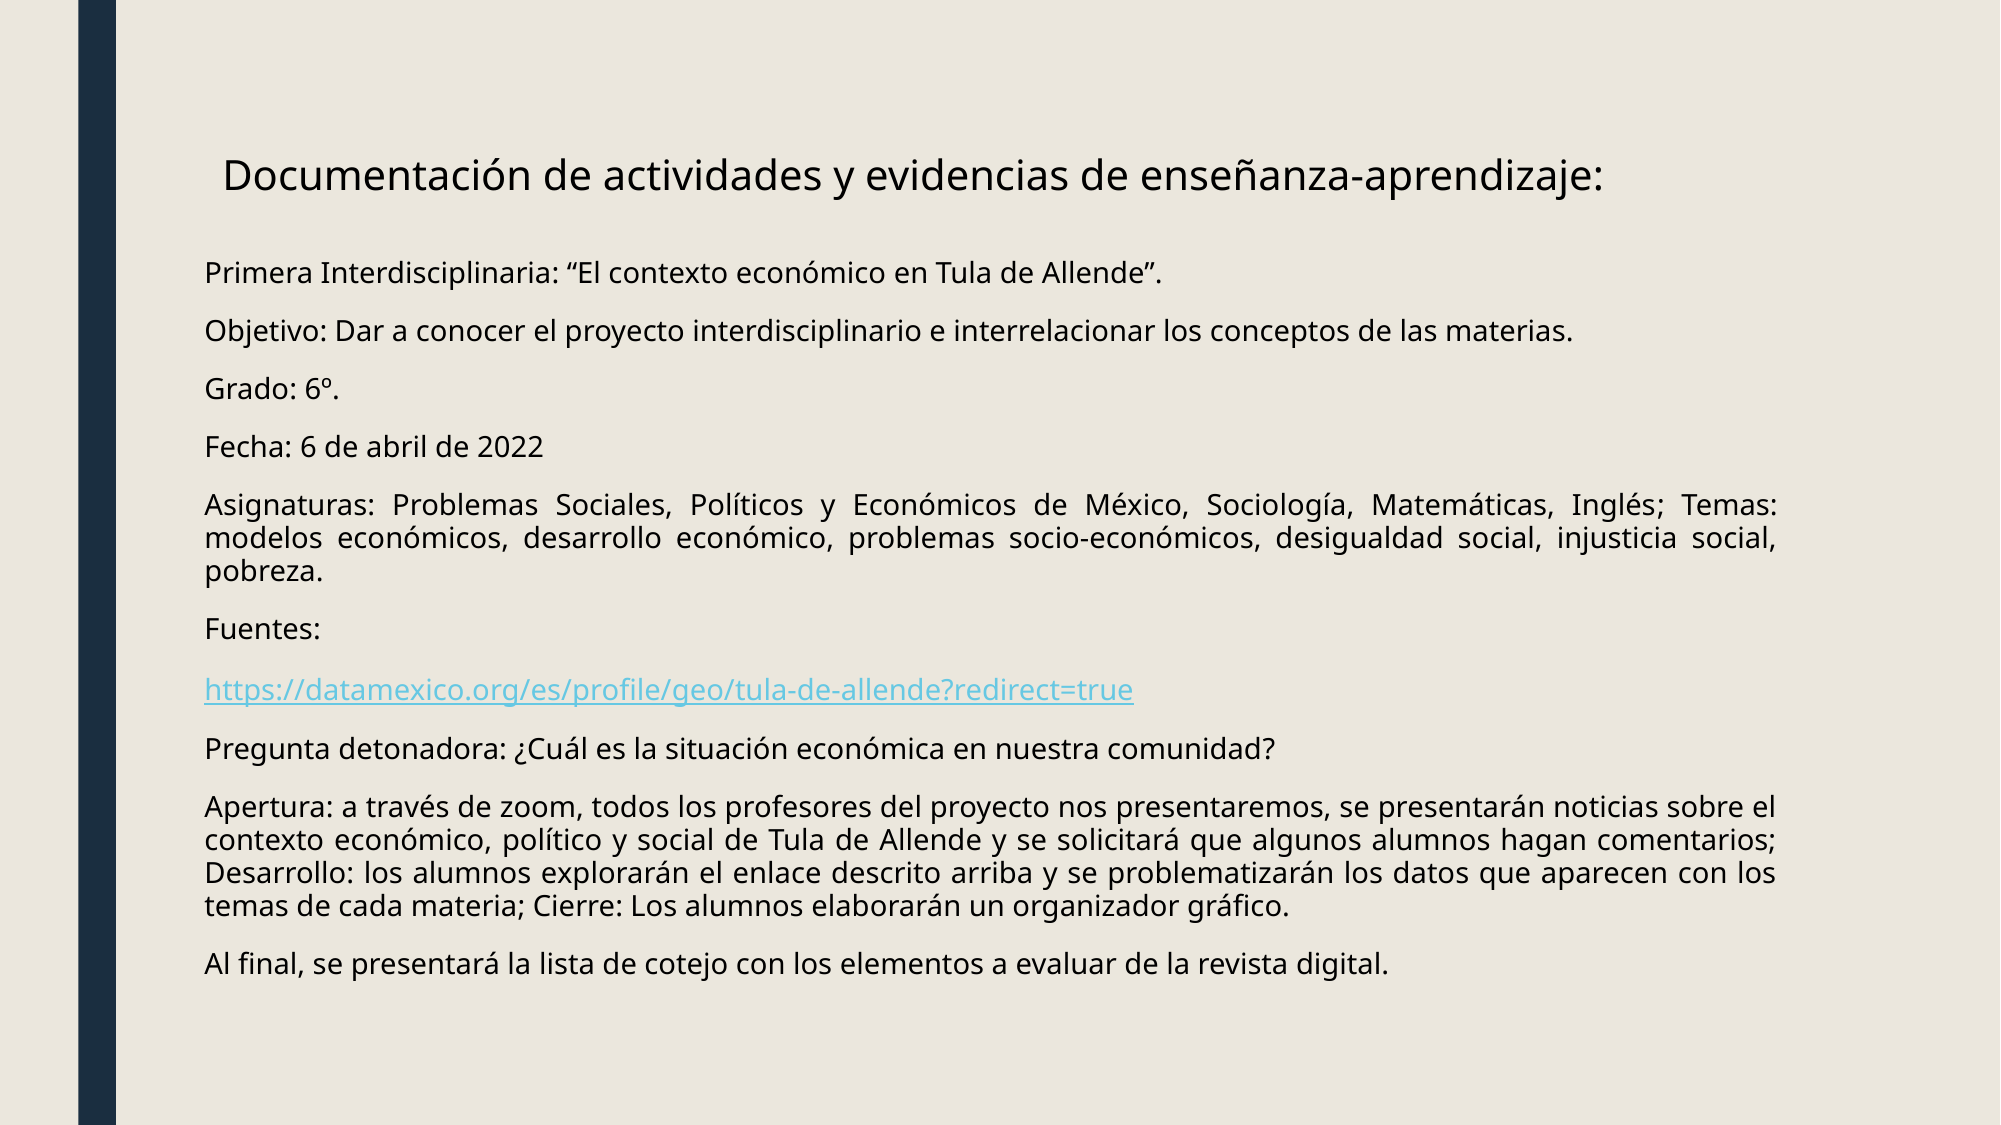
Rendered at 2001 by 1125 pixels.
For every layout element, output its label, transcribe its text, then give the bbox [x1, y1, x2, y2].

title Documentación de actividades y evidencias de enseñanza-aprendizaje: [189, 96, 1638, 249]
list Primera Interdisciplinaria: “El contexto económico en Tula de Allende”. Objetivo: Dar a conocer el proyecto interdisciplinario e interrelacionar los conceptos de las materias. Grado: 6º. Fecha: 6 de abril de 2022 Asignaturas: Problemas Sociales, Políticos y Económicos de México, Sociología, Matemáticas, Inglés; Temas: modelos económicos, desarrollo económico, problemas socio-económicos, desigualdad social, injusticia social, pobreza. Fuentes: https://datamexico.org/es/profile/geo/tula-de-allende?redirect=true Pregunta detonadora: ¿Cuál es la situación económica en nuestra comunidad? Apertura: a través de zoom, todos los profesores del proyecto nos presentaremos, se presentarán noticias sobre el contexto económico, político y social de Tula de Allende y se solicitará que algunos alumnos hagan comentarios; Desarrollo: los alumnos explorarán el enlace descrito arriba y se problematizarán los datos que aparecen con los temas de cada materia; Cierre: Los alumnos elaborarán un organizador gráfico. Al final, se presentará la lista de cotejo con los elementos a evaluar de la revista digital. [189, 249, 1793, 990]
